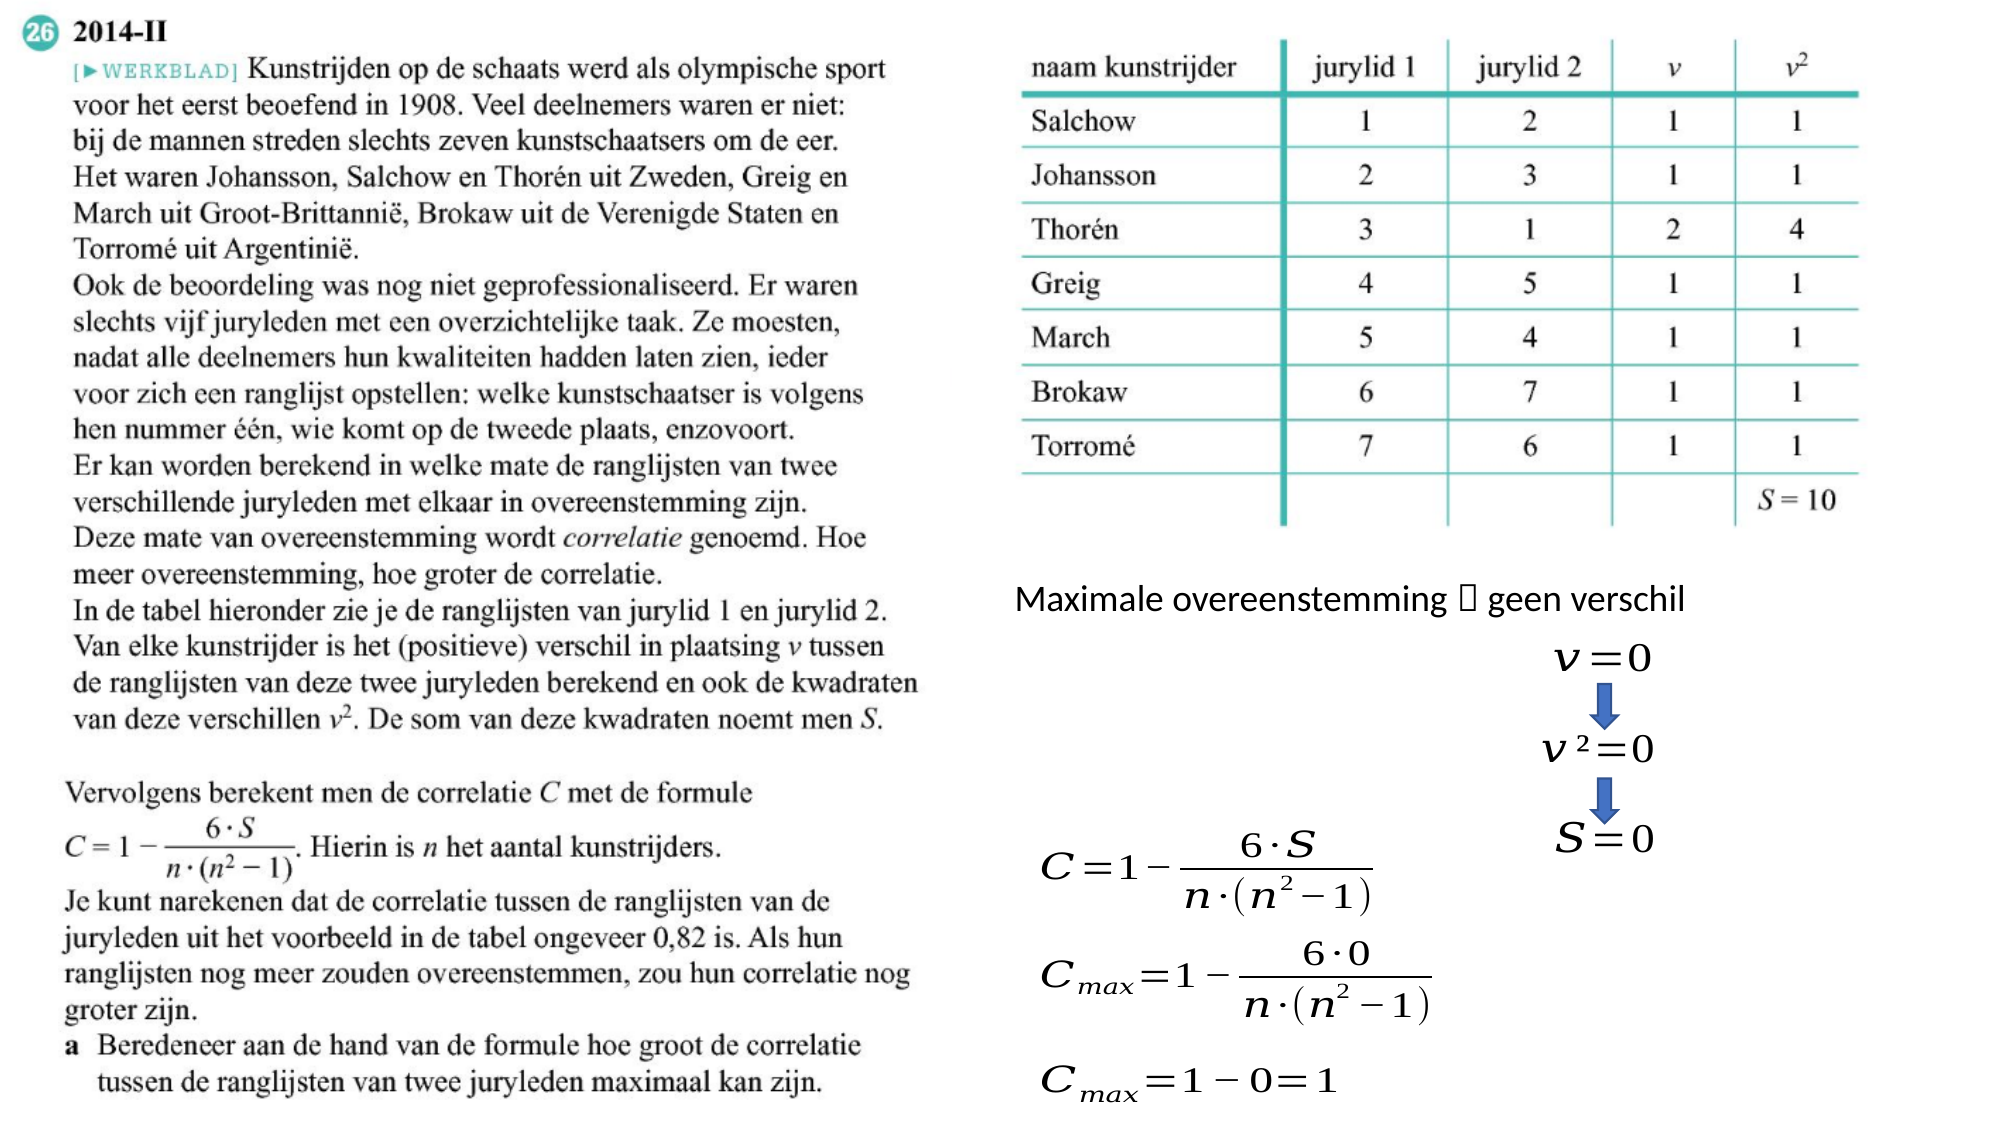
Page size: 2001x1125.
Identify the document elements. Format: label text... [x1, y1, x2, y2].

picture [57, 765, 939, 1107]
text_box [1588, 682, 1621, 731]
text_box Maximale overeenstemming  geen verschil [999, 567, 1782, 627]
text_box [1588, 777, 1621, 825]
picture [999, 35, 1882, 536]
picture [12, 0, 952, 749]
